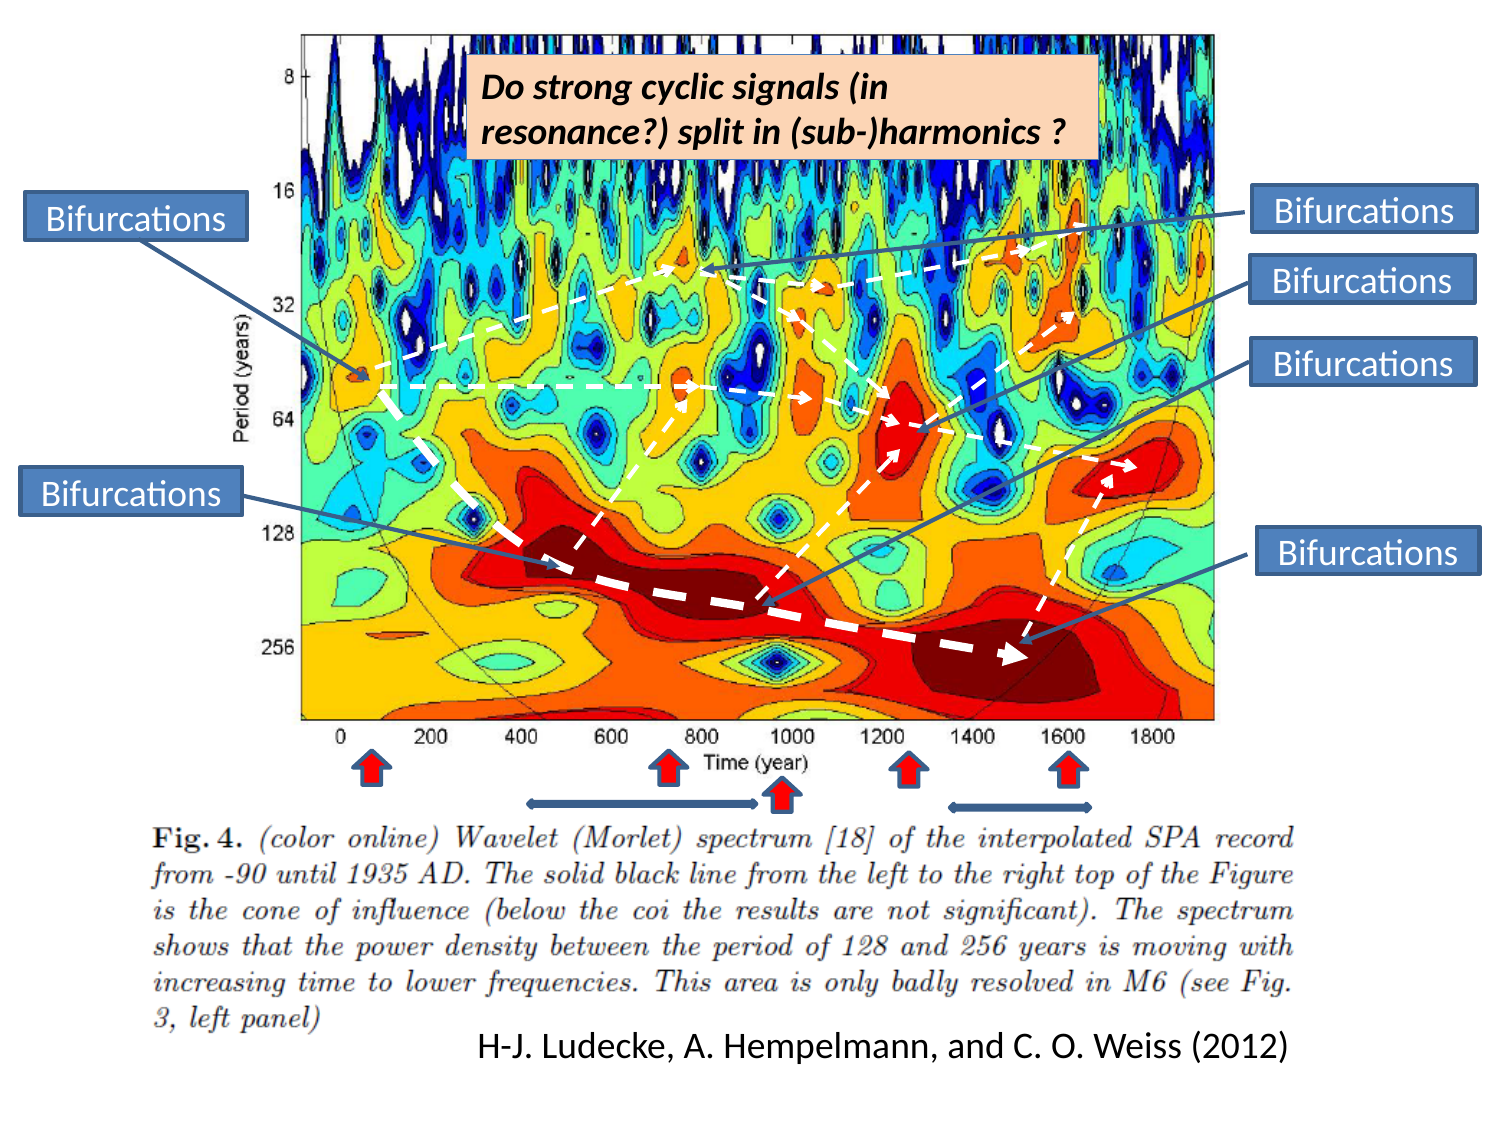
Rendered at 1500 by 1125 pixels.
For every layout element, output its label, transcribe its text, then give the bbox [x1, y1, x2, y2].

text_box Bifurcations [18, 465, 132, 517]
text_box Bifurcations [1415, 183, 1479, 234]
text_box Bifurcations [23, 190, 132, 242]
text_box Bifurcations [1415, 253, 1477, 305]
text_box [137, 0, 1413, 1075]
text_box Bifurcations [1415, 336, 1478, 387]
text_box Bifurcations [1415, 525, 1482, 576]
